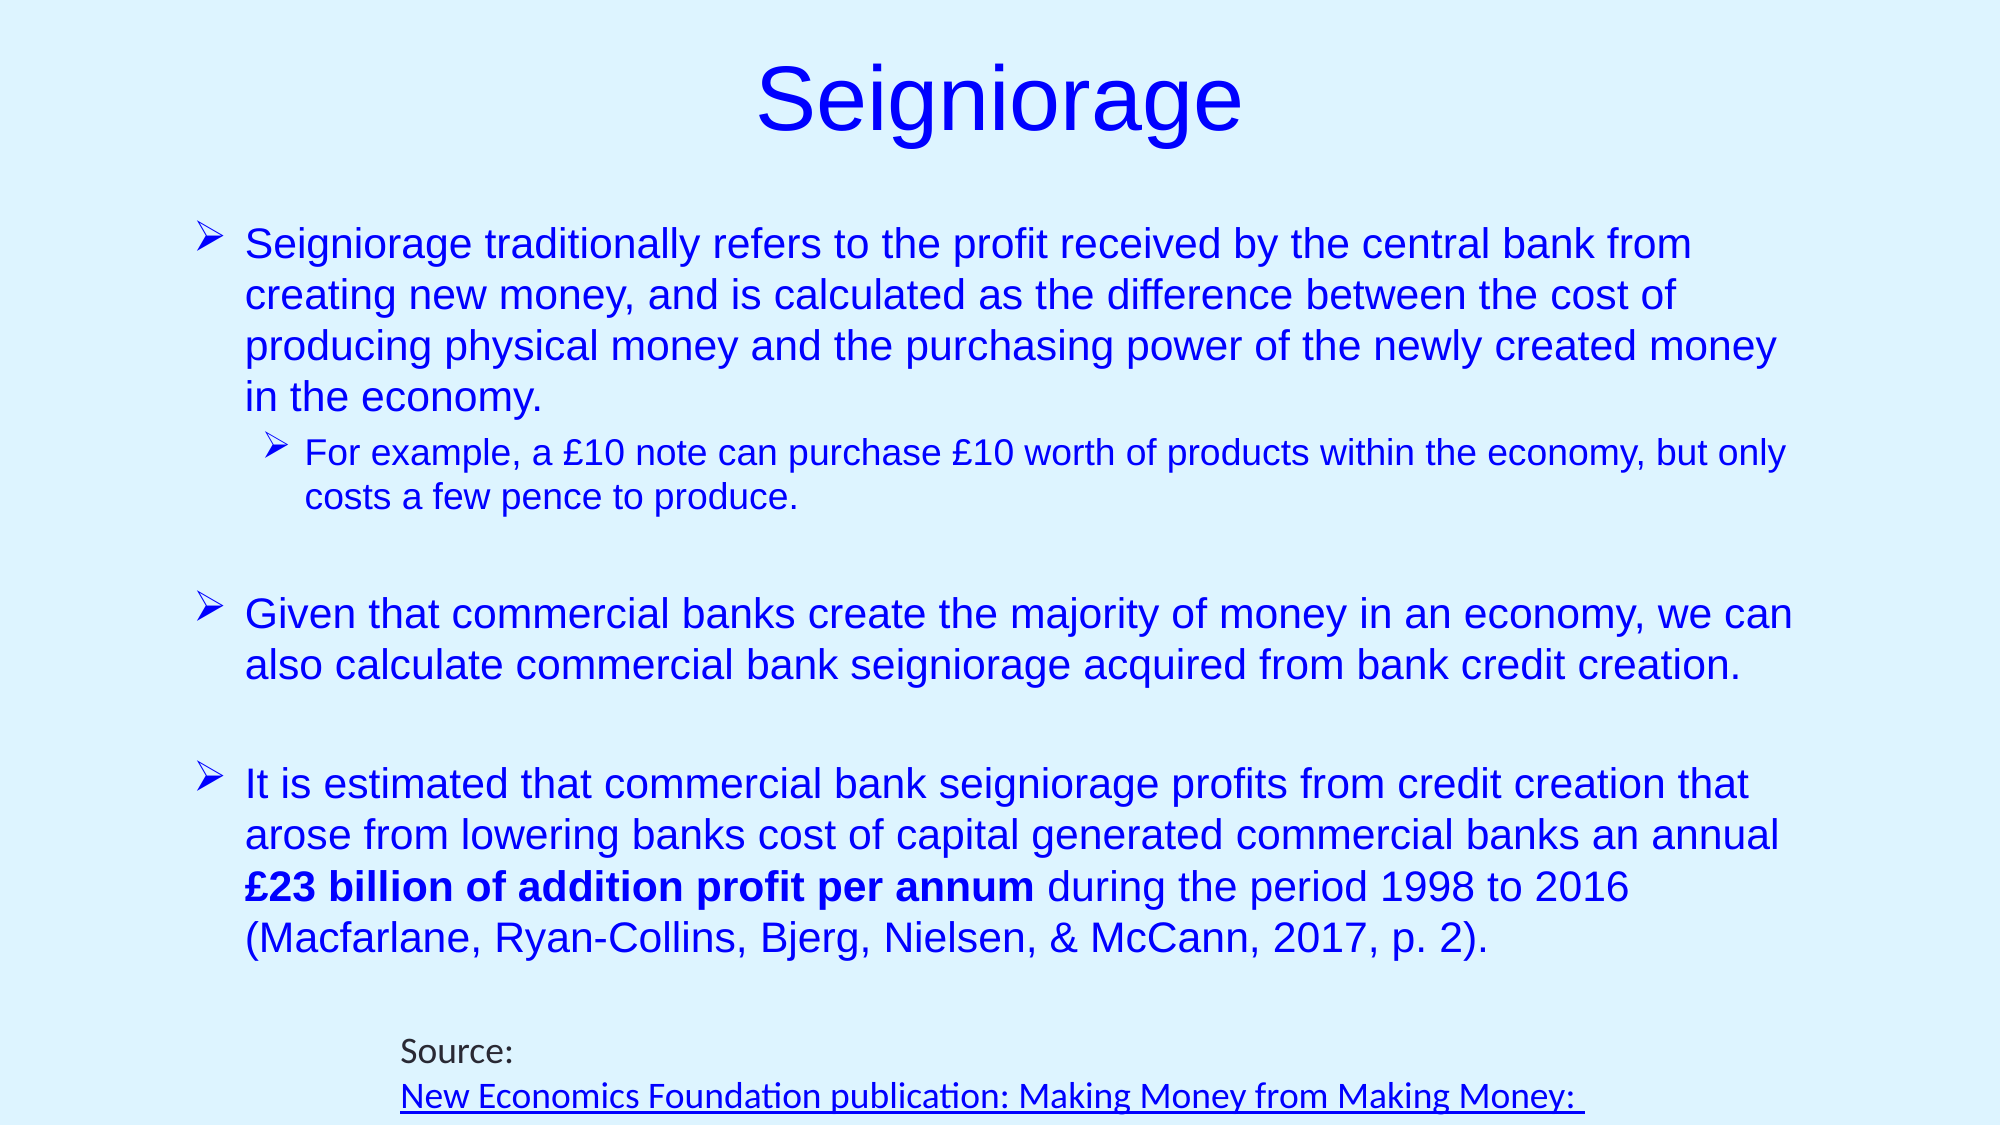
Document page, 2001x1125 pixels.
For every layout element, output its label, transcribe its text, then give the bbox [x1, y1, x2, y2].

text_box Source: New Economics Foundation publication: Making Money from Making Money: Seigniorage in the Modern Economy, page 7. [385, 1018, 1696, 1125]
title Seigniorage [324, 0, 1675, 188]
list Seigniorage traditionally refers to the profit received by the central bank from creating new money, and is calculated as the difference between the cost of producing physical money and the purchasing power of the newly created money in the economy. For example, a £10 note can purchase £10 worth of products within the economy, but only costs a few pence to produce. Given that commercial banks create the majority of money in an economy, we can also calculate commercial bank seigniorage acquired from bank credit creation. It is estimated that commercial bank seigniorage profits from credit creation that arose from lowering banks cost of capital generated commercial banks an annual £23 billion of addition profit per annum during the period 1998 to 2016 (Macfarlane, Ryan-Collins, Bjerg, Nielsen, & McCann, 2017, p. 2). [178, 208, 1824, 1027]
